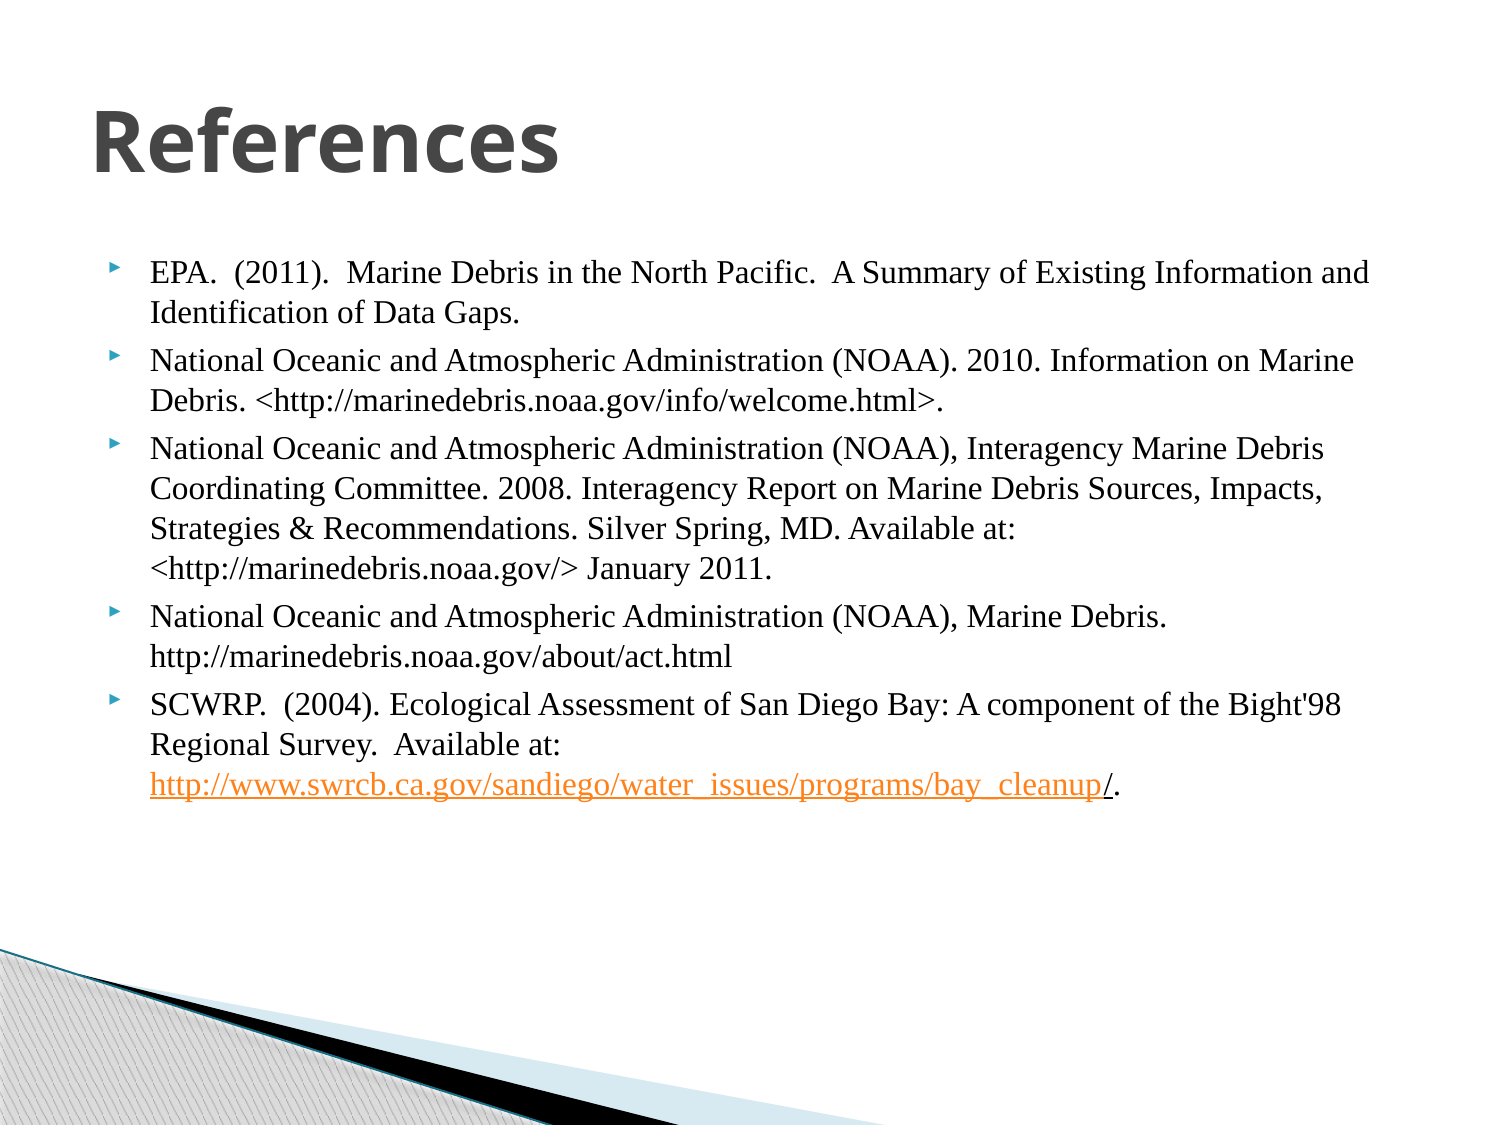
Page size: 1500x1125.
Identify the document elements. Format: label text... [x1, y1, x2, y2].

title References [75, 45, 1425, 233]
list EPA. (2011). Marine Debris in the North Pacific. A Summary of Existing Information and Identification of Data Gaps. National Oceanic and Atmospheric Administration (NOAA). 2010. Information on Marine Debris. <http://marinedebris.noaa.gov/info/welcome.html>. National Oceanic and Atmospheric Administration (NOAA), Interagency Marine Debris Coordinating Committee. 2008. Interagency Report on Marine Debris Sources, Impacts, Strategies & Recommendations. Silver Spring, MD. Available at: <http://marinedebris.noaa.gov/> January 2011. National Oceanic and Atmospheric Administration (NOAA), Marine Debris. http://marinedebris.noaa.gov/about/act.html SCWRP. (2004). Ecological Assessment of San Diego Bay: A component of the Bight'98 Regional Survey. Available at: http://www.swrcb.ca.gov/sandiego/water_issues/programs/bay_cleanup/. [75, 243, 1425, 986]
